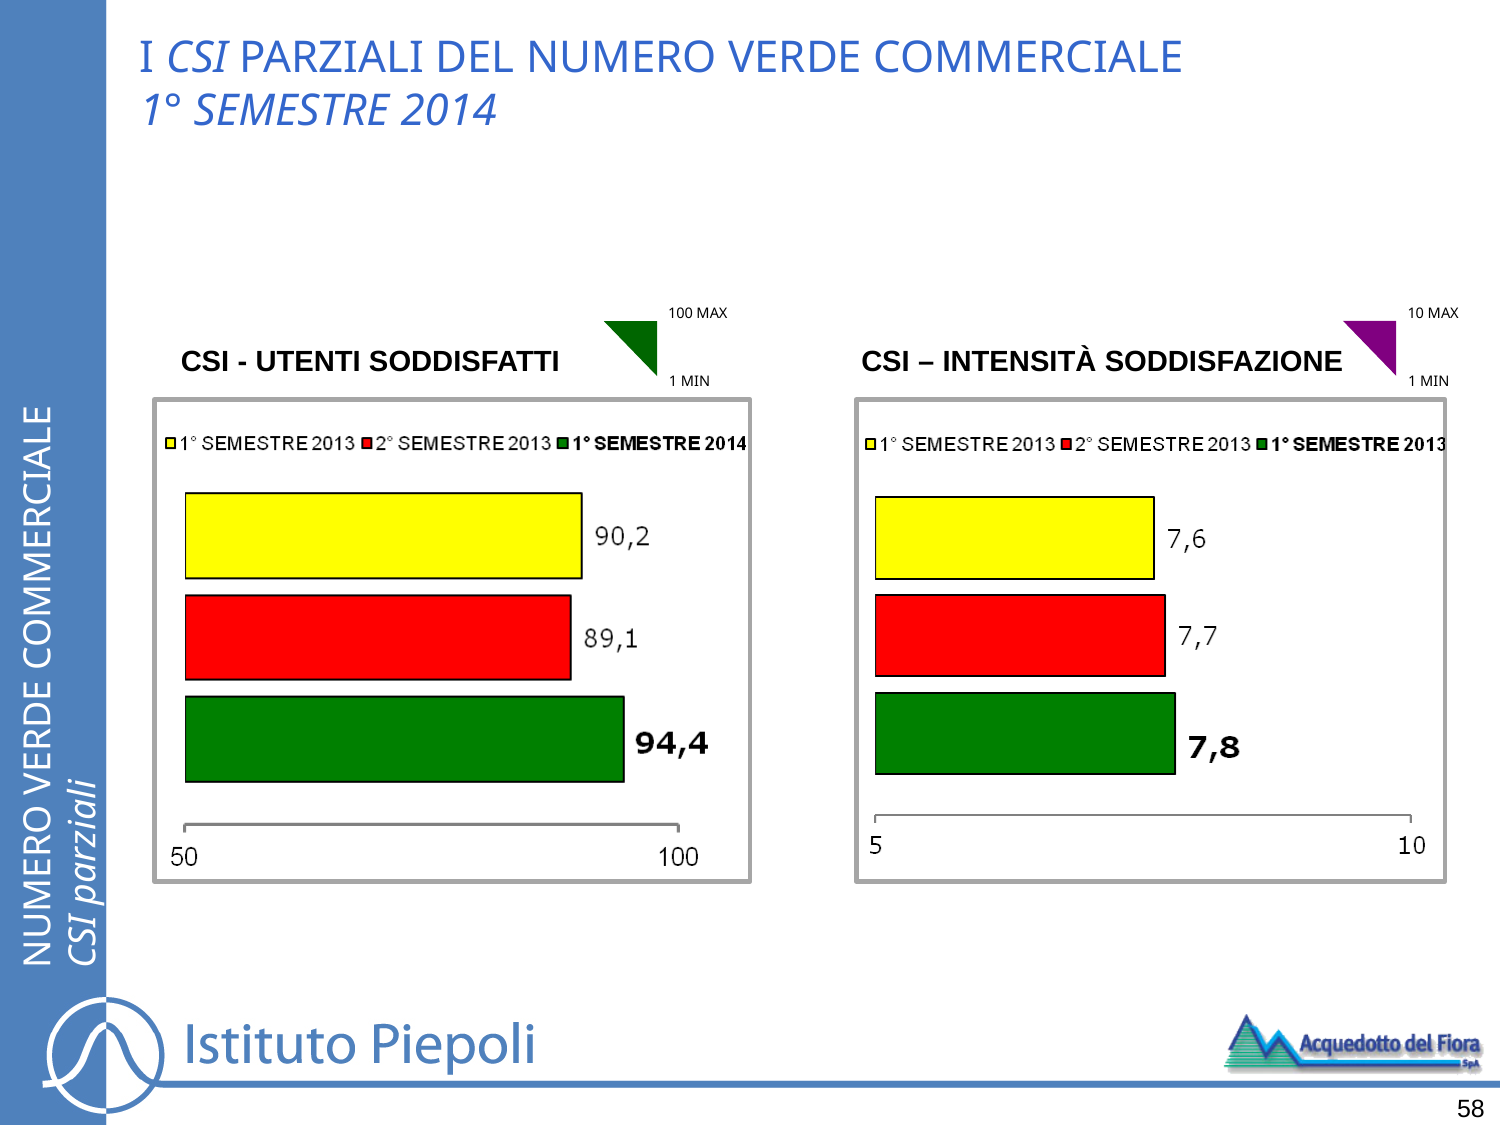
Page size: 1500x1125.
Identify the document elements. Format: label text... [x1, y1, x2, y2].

text_box I CSI PARZIALI DEL NUMERO VERDE COMMERCIALE 1° SEMESTRE 2014 [124, 21, 1471, 209]
text_box NUMERO VERDE COMMERCIALE CSI parziali [5, 7, 111, 983]
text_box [154, 293, 1460, 882]
picture [0, 0, 1500, 1125]
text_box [847, 391, 1453, 871]
slide_number 58 [1292, 1089, 1500, 1125]
